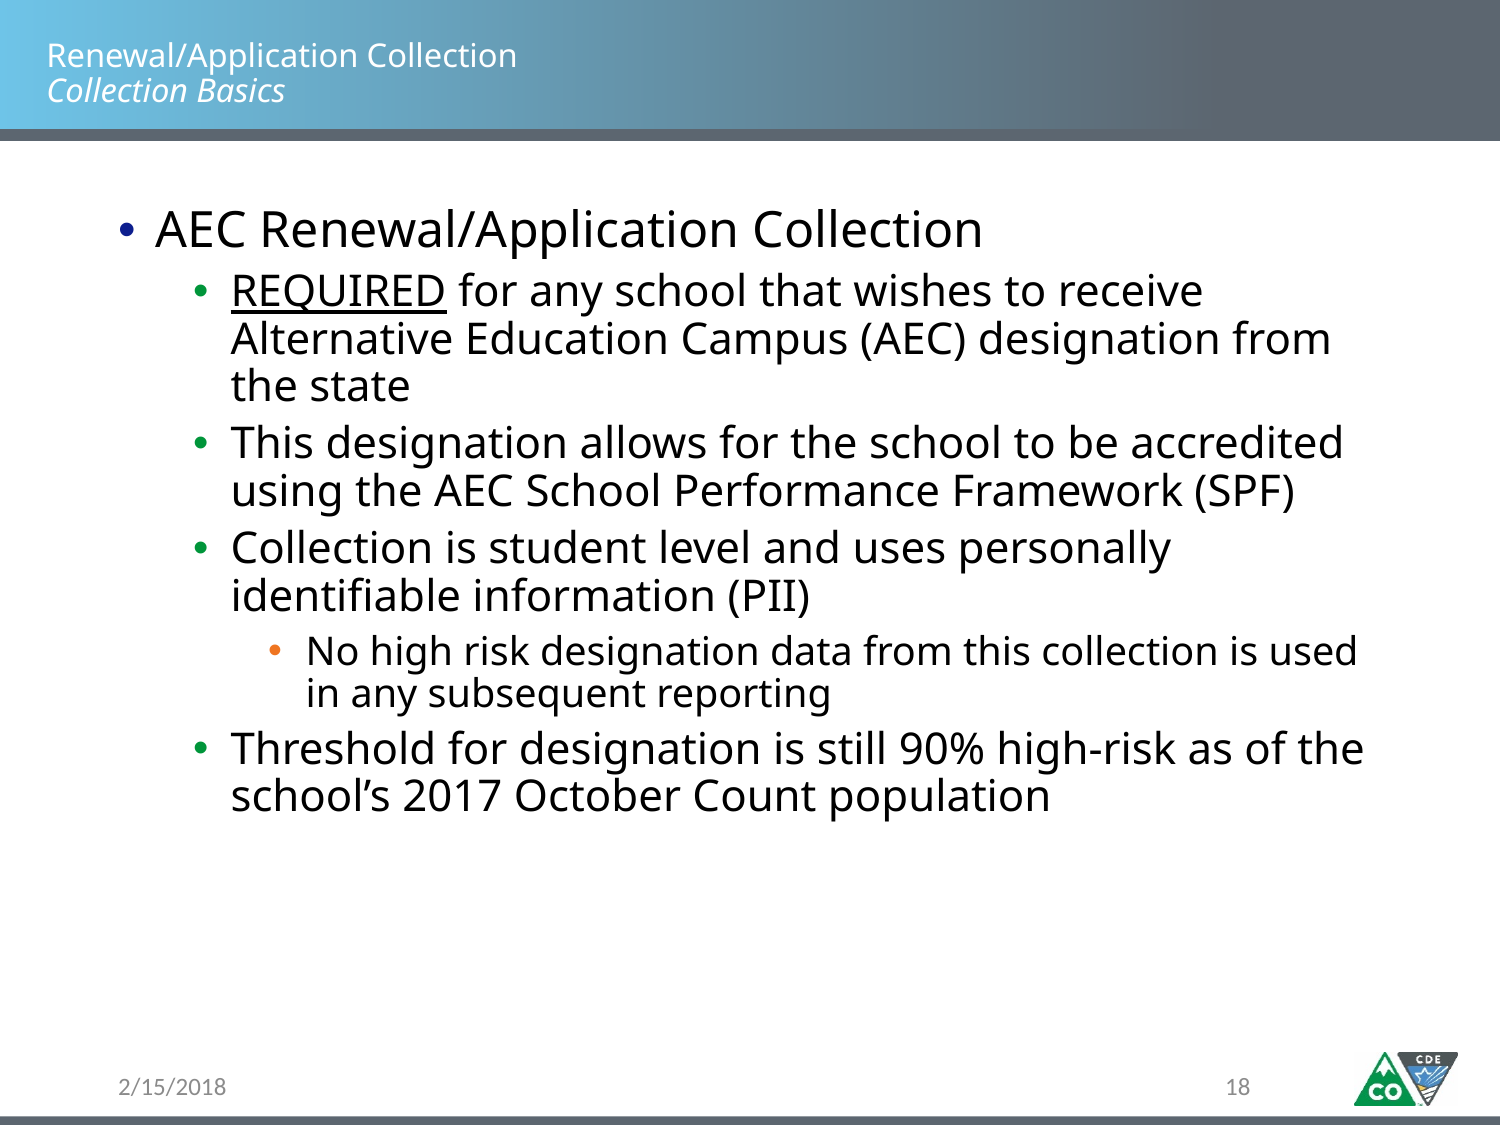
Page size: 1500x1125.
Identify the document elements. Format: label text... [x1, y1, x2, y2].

list AEC Renewal/Application Collection REQUIRED for any school that wishes to receive Alternative Education Campus (AEC) designation from the state This designation allows for the school to be accredited using the AEC School Performance Framework (SPF) Collection is student level and uses personally identifiable information (PII) No high risk designation data from this collection is used in any subsequent reporting Threshold for designation is still 90% high-risk as of the school’s 2017 October Count population [103, 197, 1397, 1024]
picture [1354, 1052, 1458, 1106]
title Renewal/Application Collection Collection Basics [31, 31, 1326, 117]
